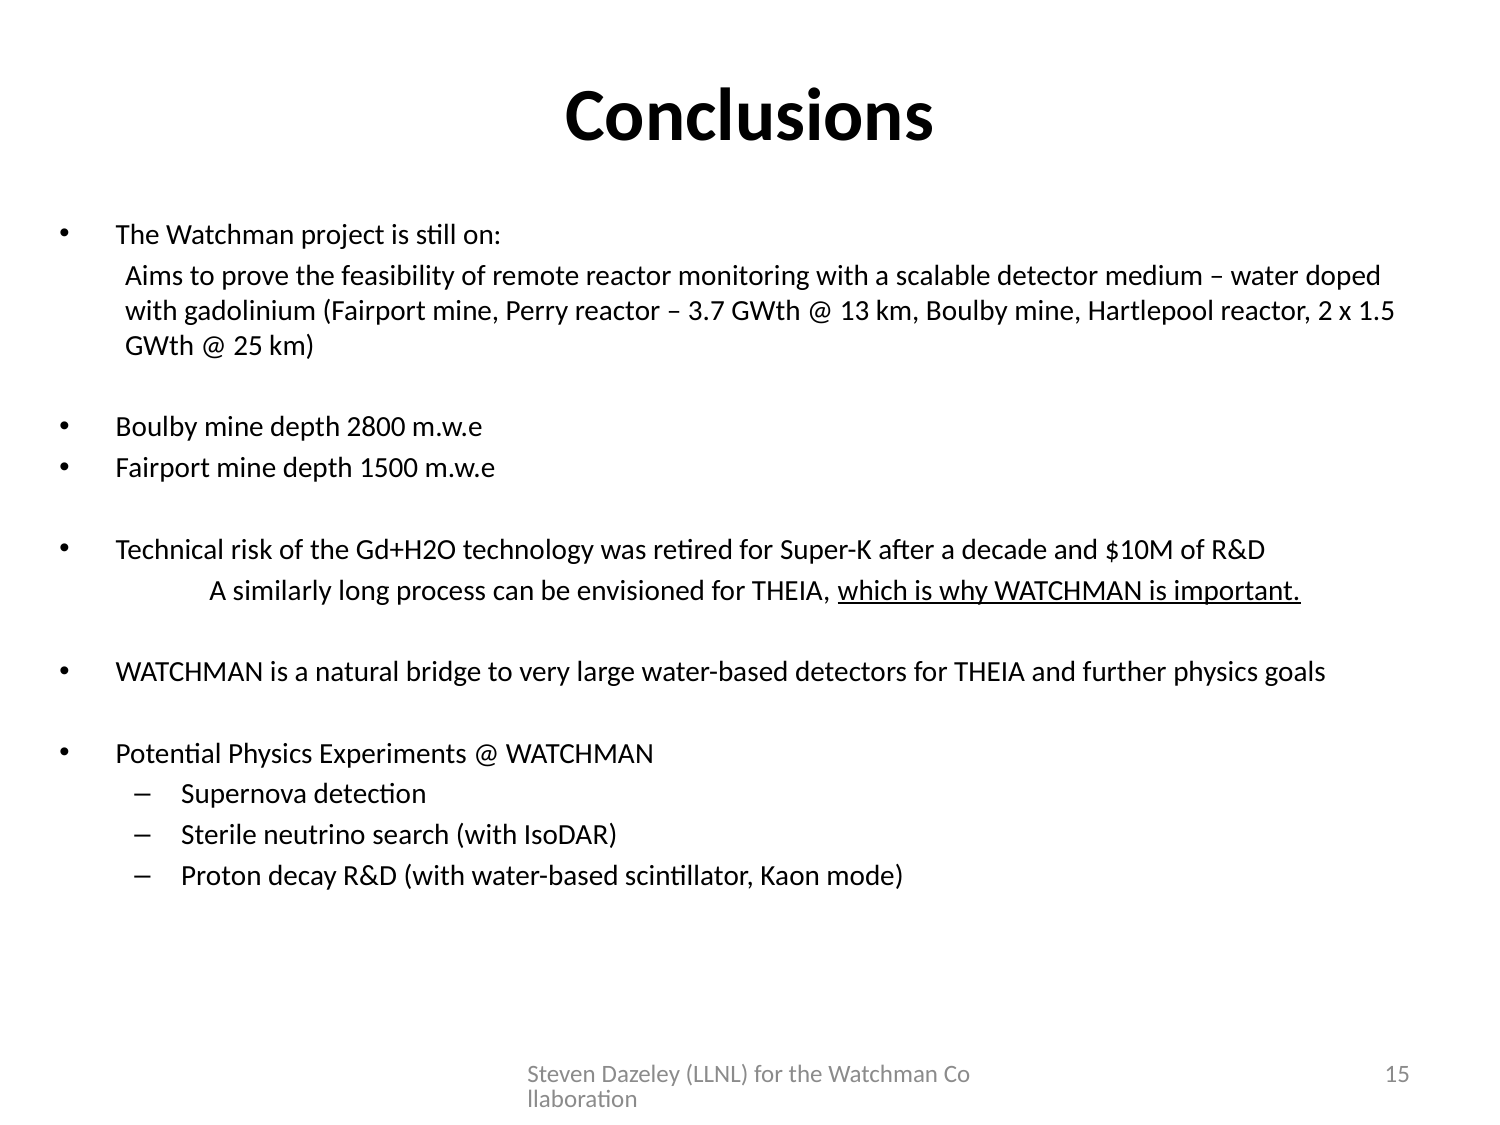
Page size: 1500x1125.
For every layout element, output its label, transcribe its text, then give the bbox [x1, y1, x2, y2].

title Conclusions [75, 16, 1425, 204]
slide_number 15 [1074, 1042, 1425, 1103]
list The Watchman project is still on: Aims to prove the feasibility of remote reactor monitoring with a scalable detector medium – water doped with gadolinium (Fairport mine, Perry reactor – 3.7 GWth @ 13 km, Boulby mine, Hartlepool reactor, 2 x 1.5 GWth @ 25 km) Boulby mine depth 2800 m.w.e Fairport mine depth 1500 m.w.e Technical risk of the Gd+H2O technology was retired for Super-K after a decade and $10M of R&D A similarly long process can be envisioned for THEIA, which is why WATCHMAN is important. WATCHMAN is a natural bridge to very large water-based detectors for THEIA and further physics goals Potential Physics Experiments @ WATCHMAN Supernova detection Sterile neutrino search (with IsoDAR) Proton decay R&D (with water-based scintillator, Kaon mode) [44, 207, 1445, 951]
footer Steven Dazeley (LLNL) for the Watchman Collaboration [512, 1042, 988, 1103]
